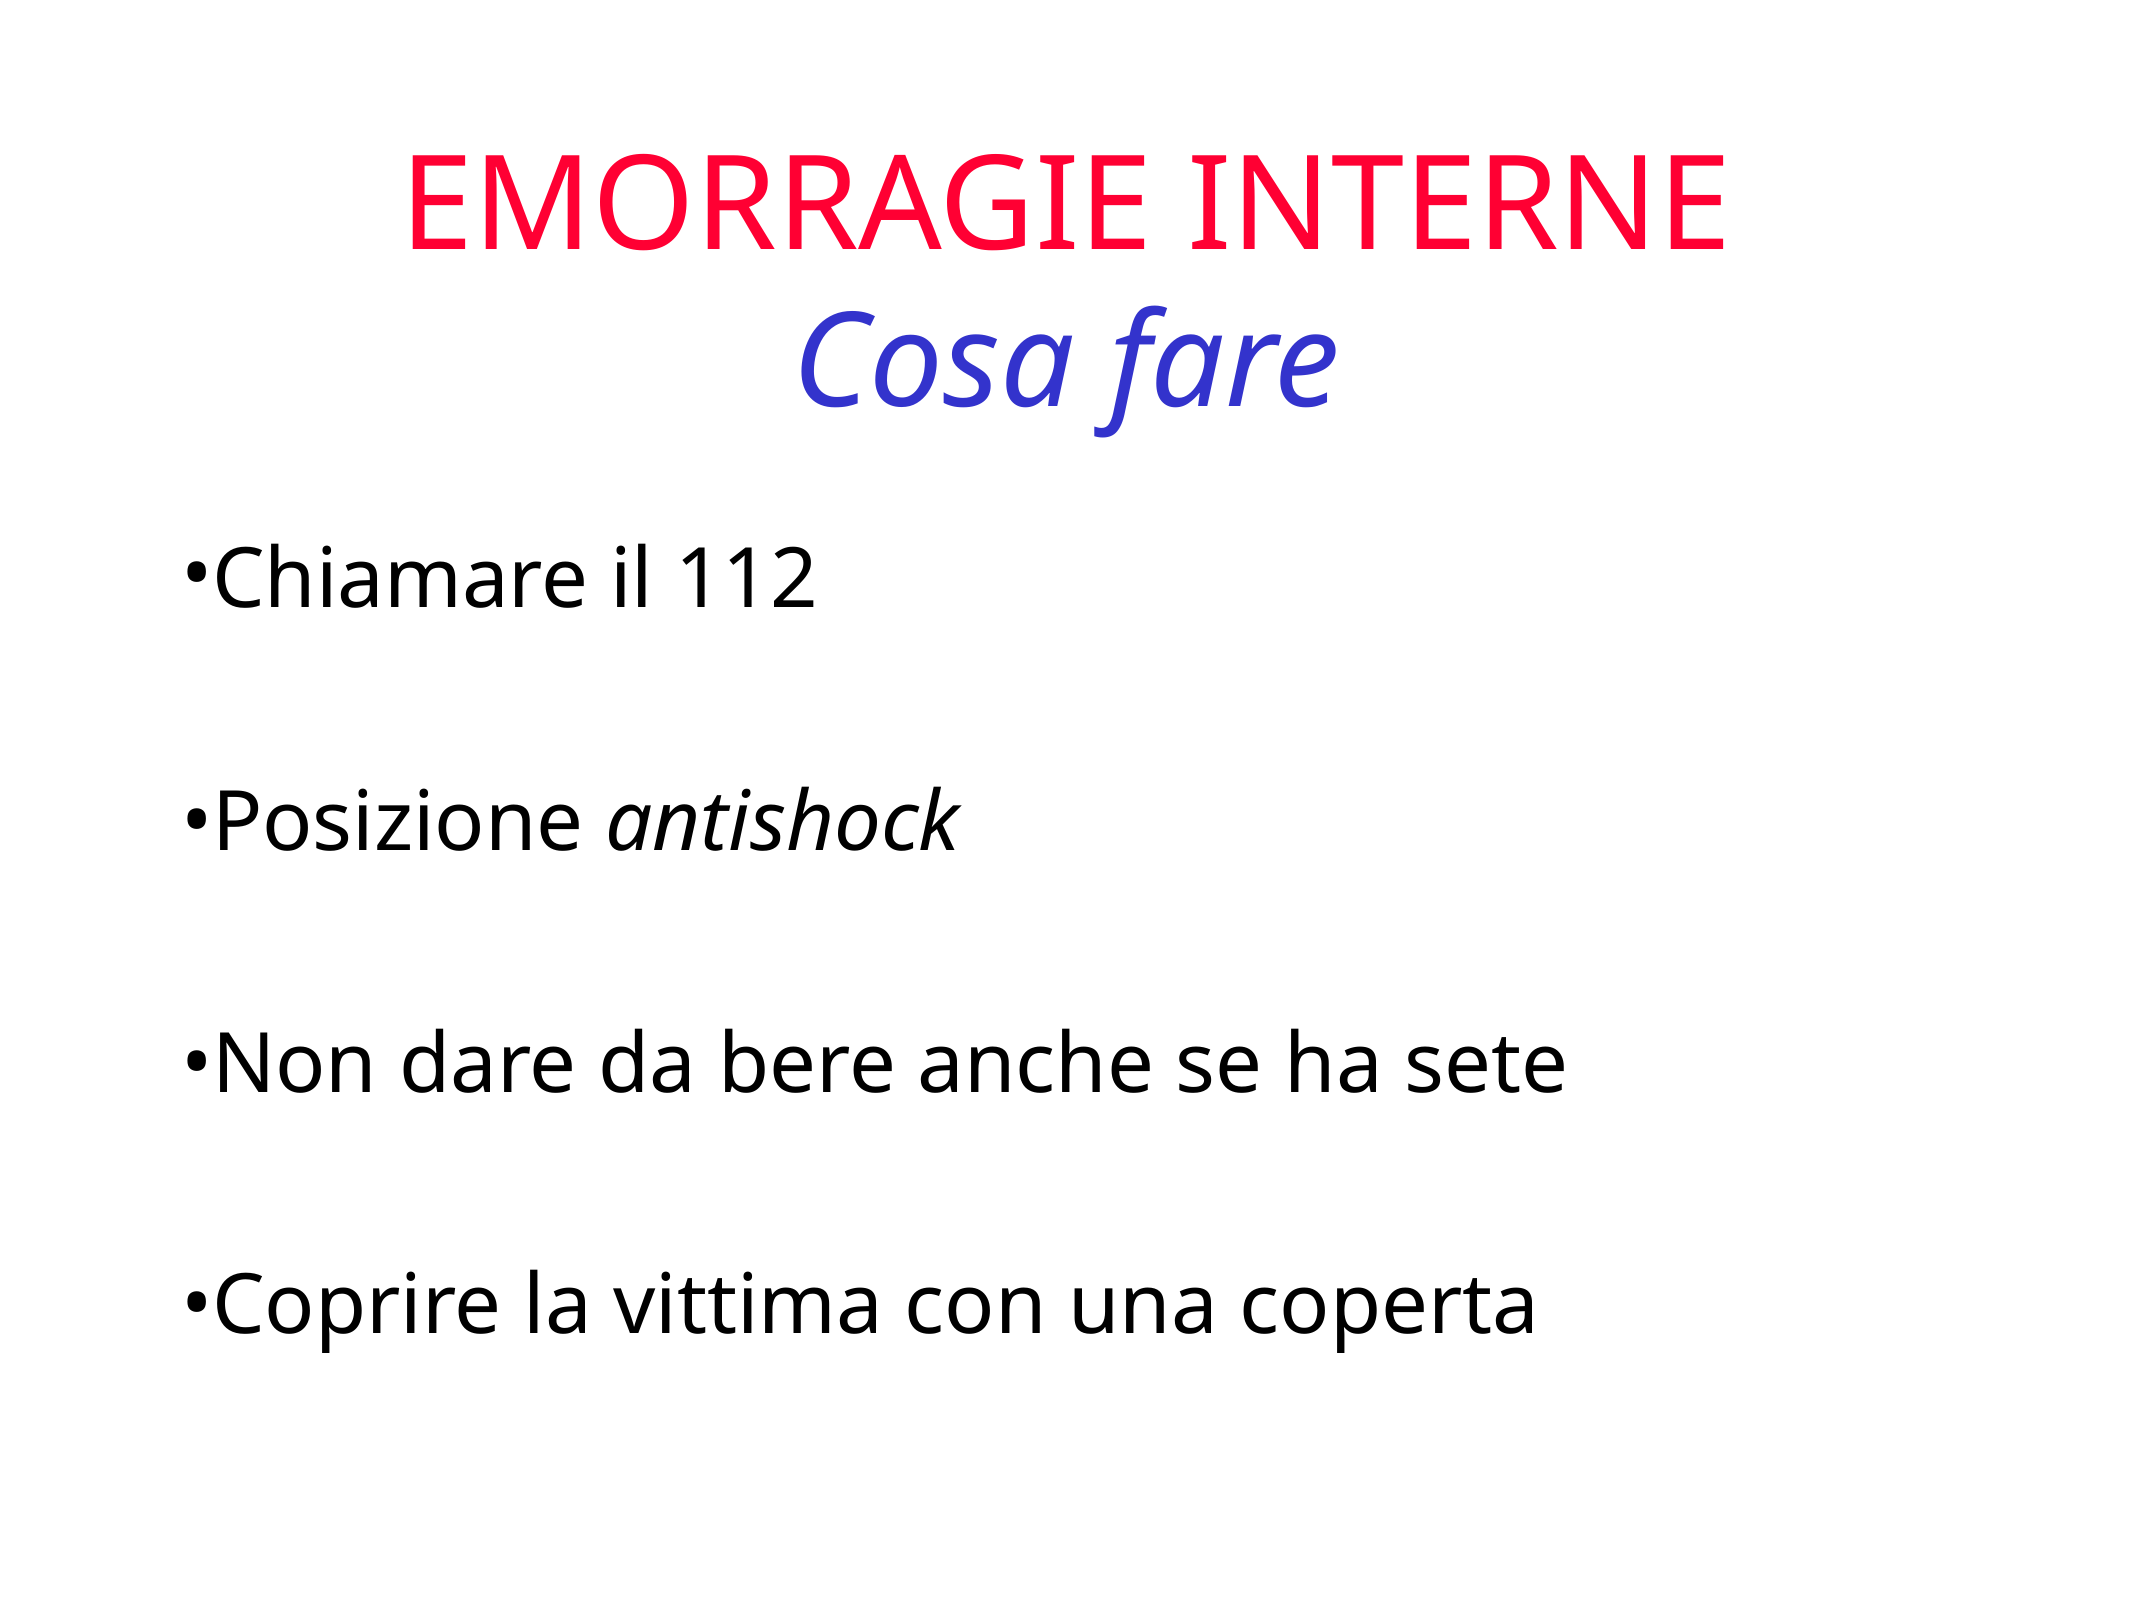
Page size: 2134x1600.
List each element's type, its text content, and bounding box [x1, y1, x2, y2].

text_box Chiamare il 112 Posizione antishock Non dare da bere anche se ha sete Coprire la vittima con una coperta [159, 504, 1974, 1465]
text_box EMORRAGIE INTERNE Cosa fare [159, 142, 1974, 409]
